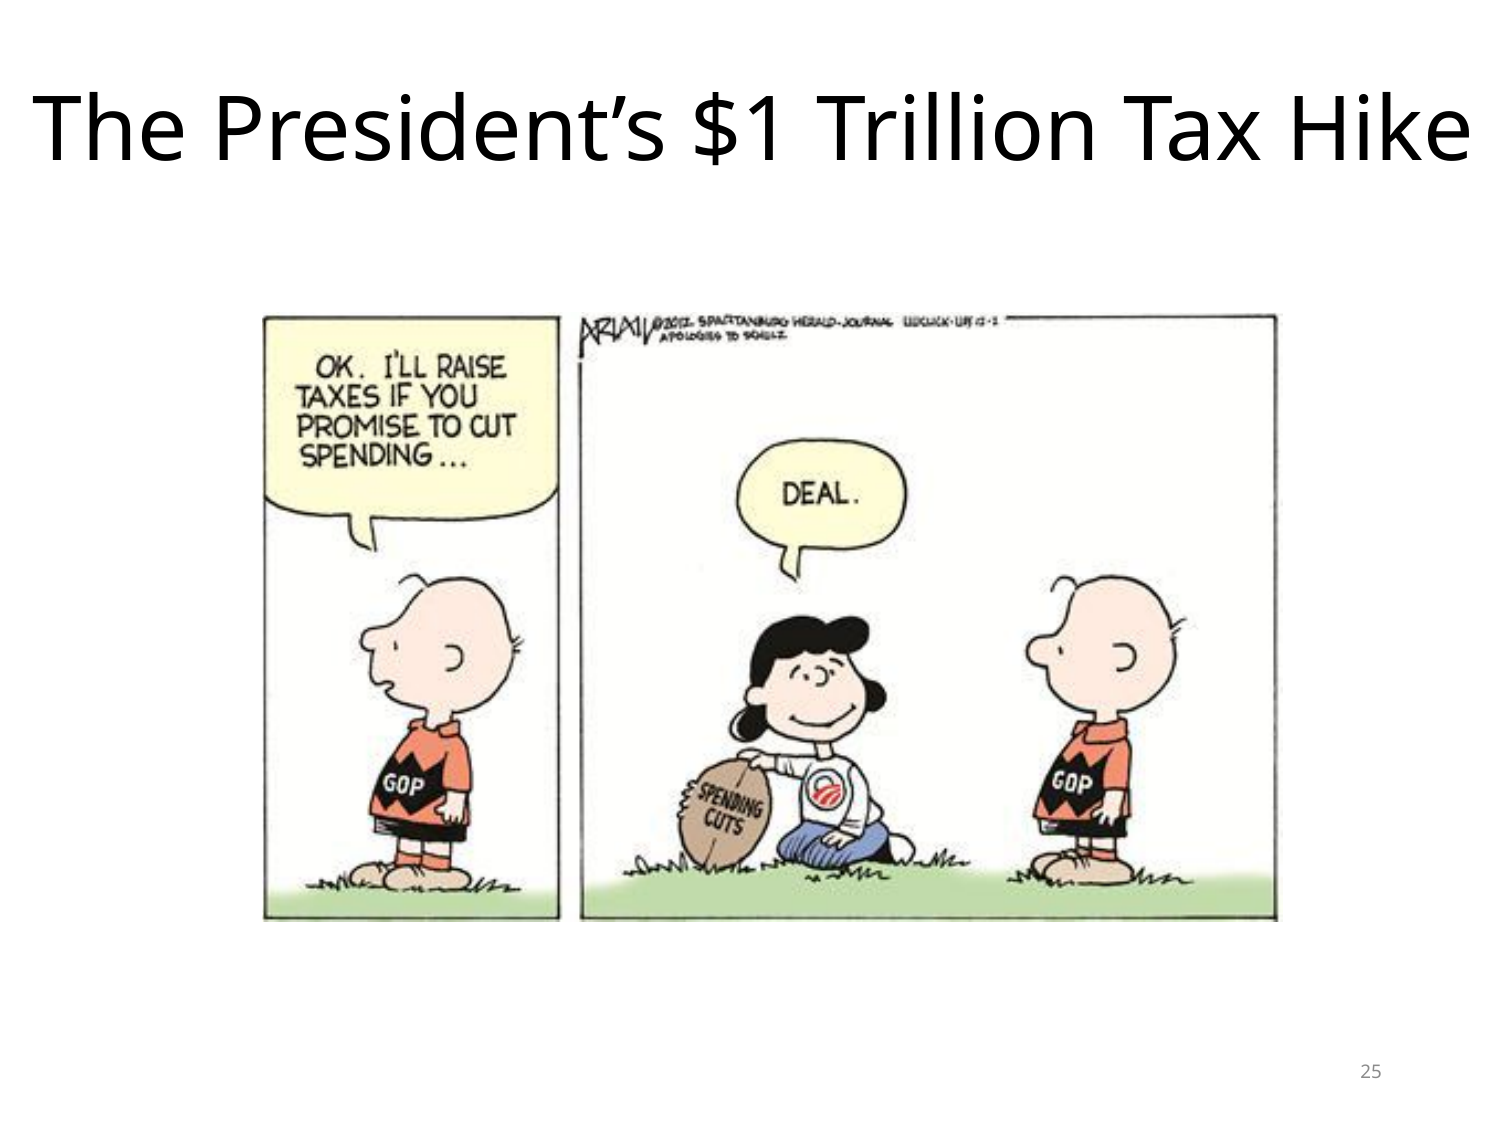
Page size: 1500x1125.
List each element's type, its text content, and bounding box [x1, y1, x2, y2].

title The President’s $1 Trillion Tax Hike [3, 37, 1500, 225]
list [262, 312, 1283, 923]
slide_number 25 [1059, 1042, 1397, 1103]
